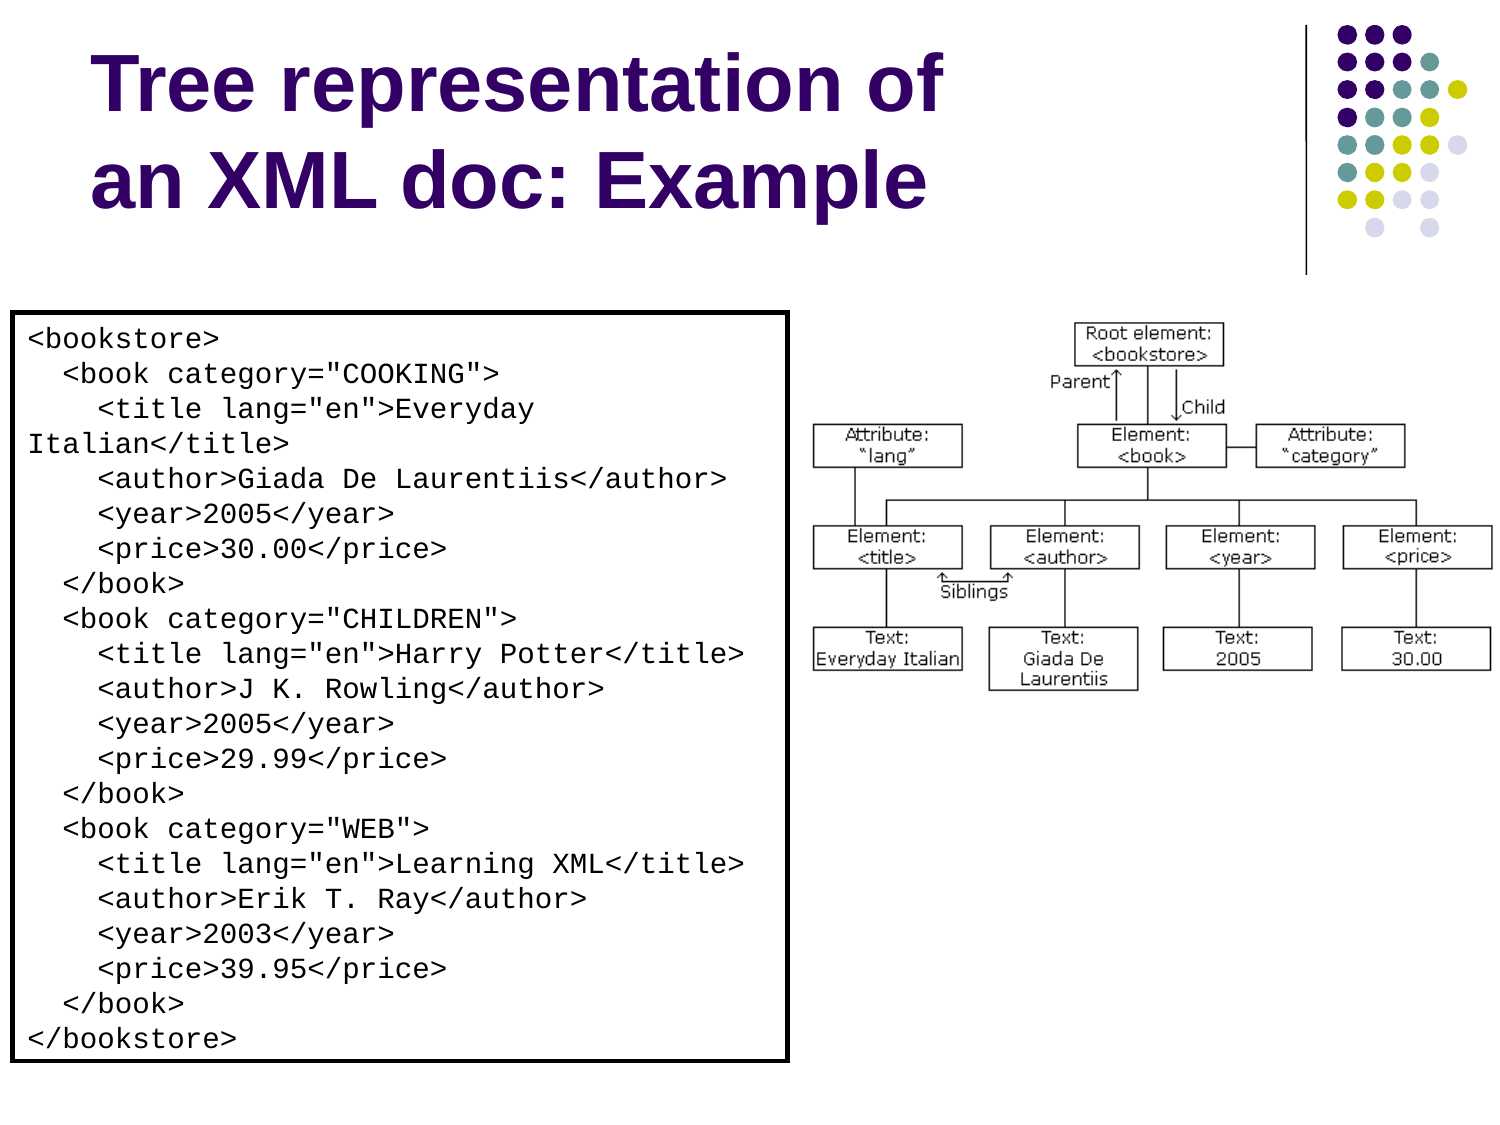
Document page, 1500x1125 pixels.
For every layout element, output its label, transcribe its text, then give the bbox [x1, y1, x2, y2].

title Tree representation of an XML doc: Example [75, 20, 1313, 233]
text_box <bookstore> <book category="COOKING"> <title lang="en">Everyday Italian</title> <author>Giada De Laurentiis</author> <year>2005</year> <price>30.00</price> </book> <book category="CHILDREN"> <title lang="en">Harry Potter</title> <author>J K. Rowling</author> <year>2005</year> <price>29.99</price> </book> <book category="WEB"> <title lang="en">Learning XML</title> <author>Erik T. Ray</author> <year>2003</year> <price>39.95</price> </book> </bookstore> [12, 312, 788, 1062]
picture [806, 311, 1500, 704]
